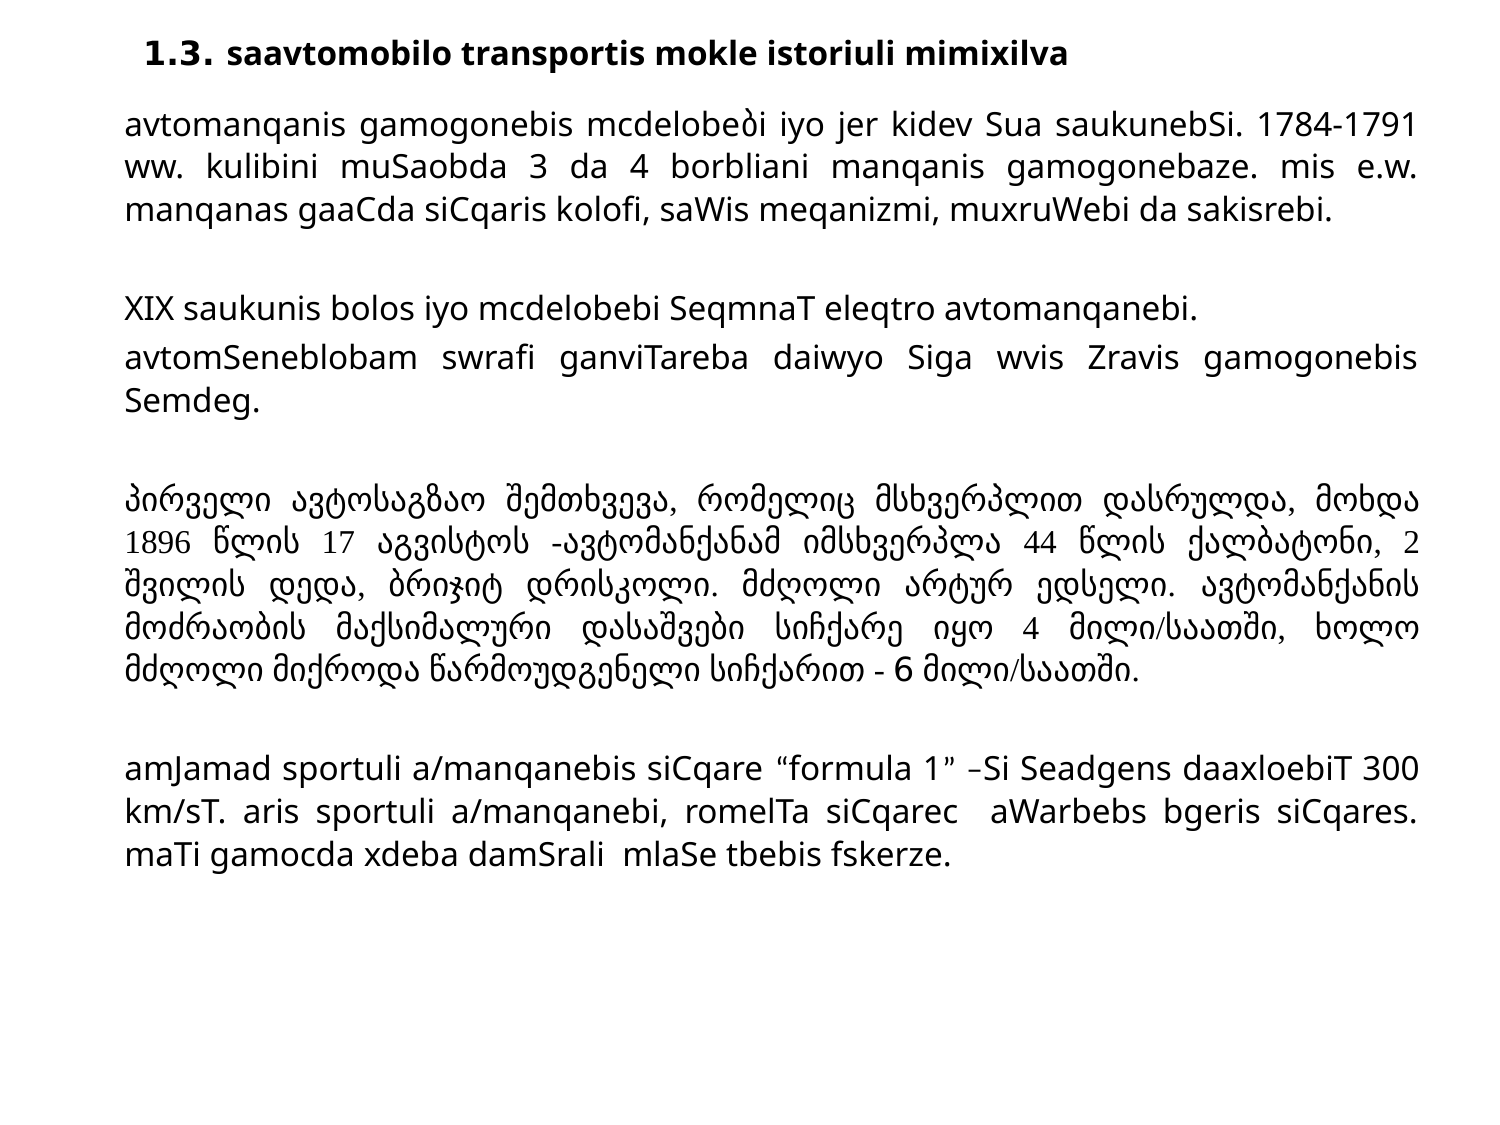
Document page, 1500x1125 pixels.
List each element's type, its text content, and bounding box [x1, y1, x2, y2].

list 1.3. saavtomobilo transportis mokle istoriuli mimixilva avtomanqanis gamogonebis mcdelobeბi iyo jer kidev Sua saukunebSi. 1784-1791 ww. kulibini muSaobda 3 da 4 borbliani manqanis gamogonebaze. mis e.w. manqanas gaaCda siCqaris kolofi, saWis meqanizmi, muxruWebi da sakisrebi. XIX saukunis bolos iyo mcdelobebi SeqmnaT eleqtro avtomanqanebi. avtomSeneblobam swrafi ganviTareba daiwyo Siga wvis Zravis gamogonebis Semdeg. პირველი ავტოსაგზაო შემთხვევა, რომელიც მსხვერპლით დასრულდა, მოხდა 1896 წლის 17 აგვისტოს -ავტომანქანამ იმსხვერპლა 44 წლის ქალბატონი, 2 შვილის დედა, ბრიჯიტ დრისკოლი. მძღოლი არტურ ედსელი. ავტომანქანის მოძრაობის მაქსიმალური დასაშვები სიჩქარე იყო 4 მილი/საათში, ხოლო მძღოლი მიქროდა წარმოუდგენელი სიჩქარით - 6 მილი/საათში. amJamad sportuli a/manqanebis siCqare “formula 1” –Si Seadgens daaxloebiT 300 km/sT. aris sportuli a/manqanebi, romelTa siCqarec aWarbebs bgeris siCqares. maTi gamocda xdeba damSrali mlaSe tbebis fskerze. [53, 19, 1436, 1094]
